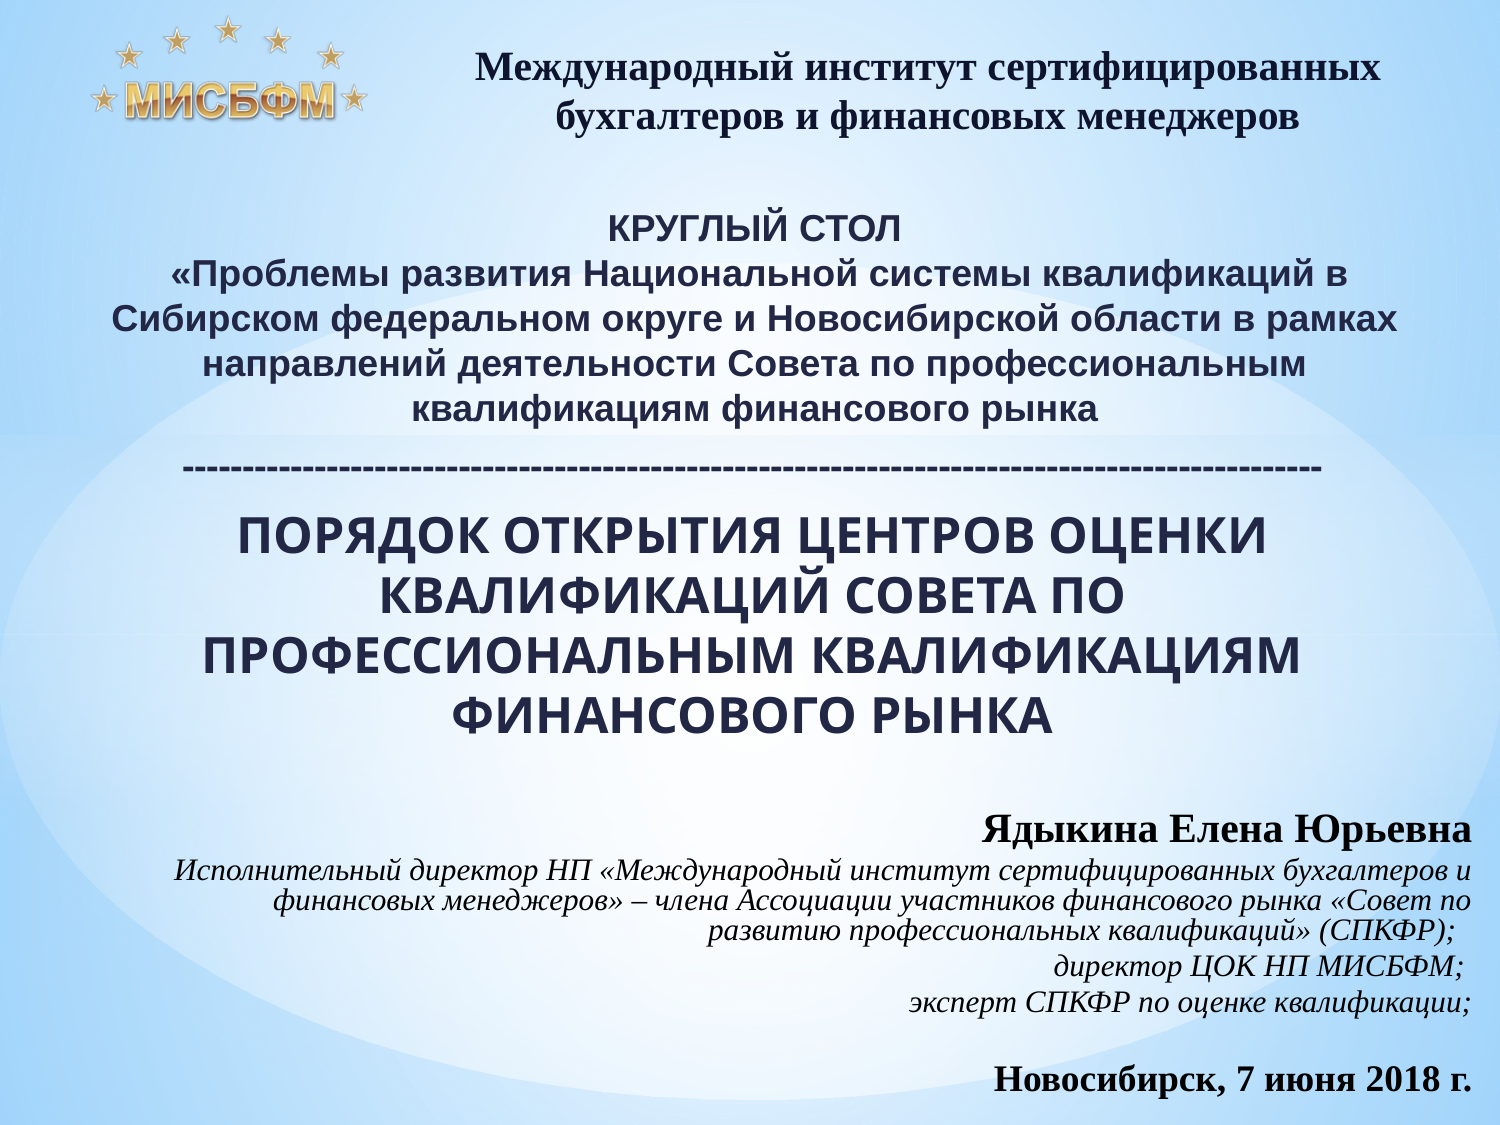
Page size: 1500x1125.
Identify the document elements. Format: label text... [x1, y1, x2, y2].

picture [88, 13, 371, 123]
text_box Ядыкина Елена Юрьевна Исполнительный директор НП «Международный институт сертифицированных бухгалтеров и финансовых менеджеров» – члена Ассоциации участников финансового рынка «Совет по развитию профессиональных квалификаций» (СПКФР); директор ЦОК НП МИСБФМ; эксперт СПКФР по оценке квалификации; Новосибирск, 7 июня 2018 г. [128, 739, 1488, 1106]
subtitle КРУГЛЫЙ СТОЛ «Проблемы развития Национальной системы квалификаций в Сибирском федеральном округе и Новосибирской области в рамках направлений деятельности Совета по профессиональным квалификациям финансового рынка ----------------------------------------------------------------------------------------------- ПОРЯДОК ОТКРЫТИЯ ЦЕНТРОВ ОЦЕНКИ КВАЛИФИКАЦИЙ СОВЕТА ПО ПРОФЕССИОНАЛЬНЫМ КВАЛИФИКАЦИЯМ ФИНАНСОВОГО РЫНКА [76, 196, 1429, 799]
text_box Международный институт сертифицированных бухгалтеров и финансовых менеджеров [407, 30, 1449, 146]
